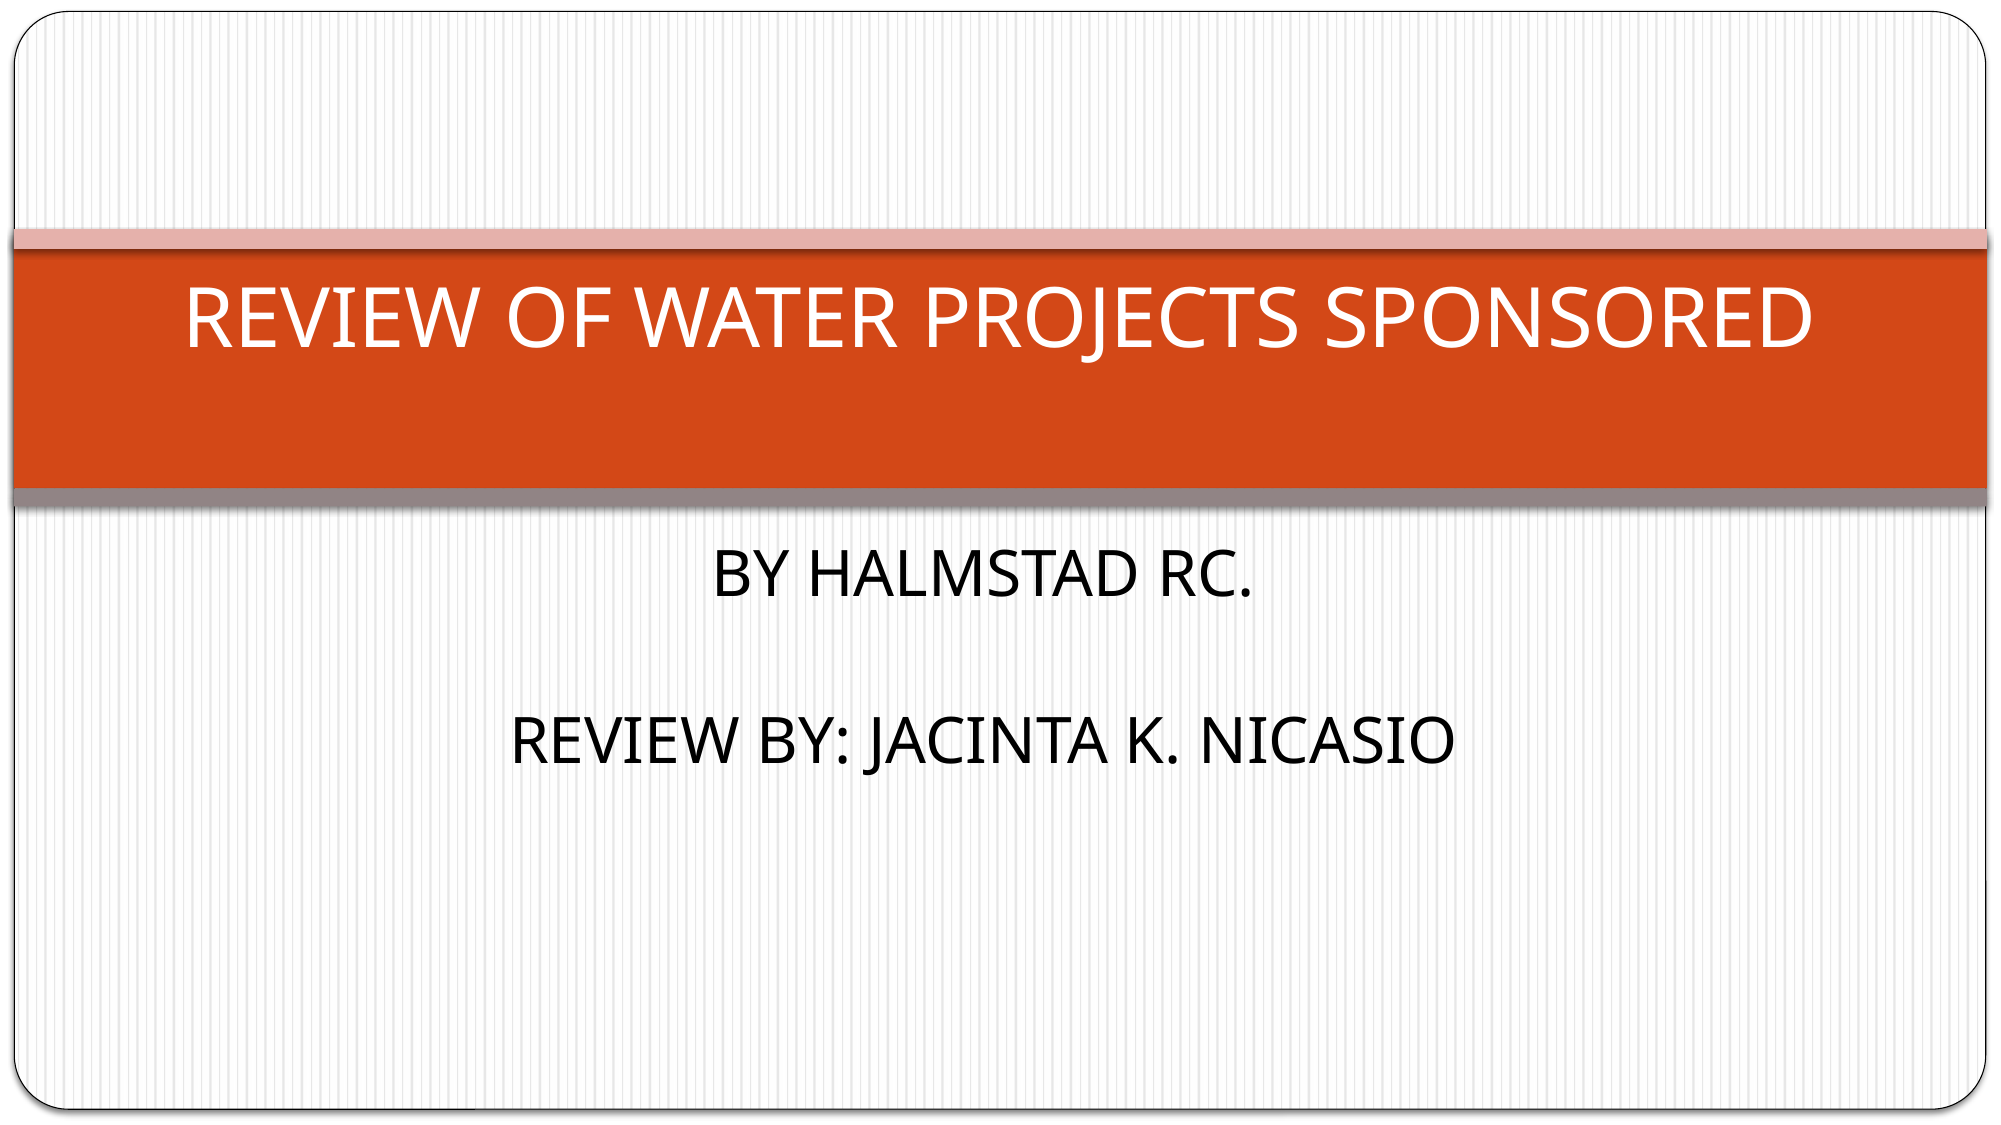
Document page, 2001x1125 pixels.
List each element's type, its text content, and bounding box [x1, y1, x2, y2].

subtitle BY HALMSTAD RC. REVIEW BY: JACINTA K. NICASIO [283, 525, 1684, 788]
title REVIEW OF WATER PROJECTS SPONSORED [99, 247, 1900, 489]
